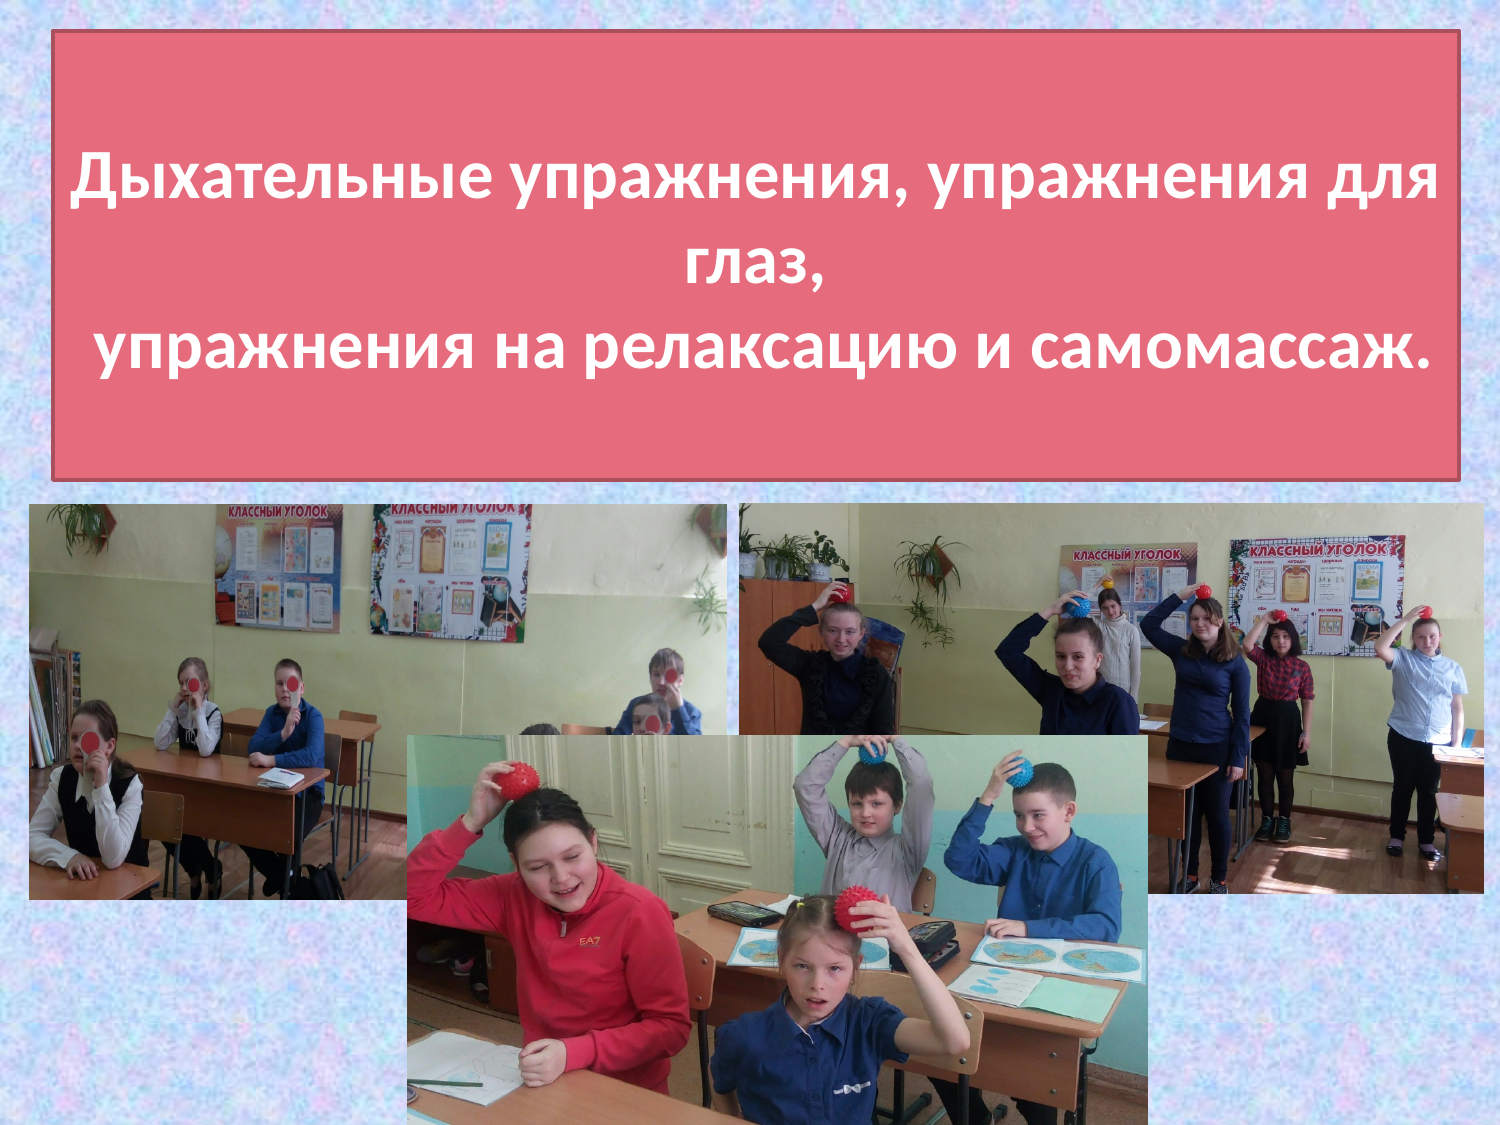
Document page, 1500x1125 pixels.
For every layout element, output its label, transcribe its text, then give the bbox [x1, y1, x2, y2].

title Дыхательные упражнения, упражнения для глаз, упражнения на релаксацию и самомассаж. [51, 29, 1461, 482]
picture [0, 0, 1500, 1125]
